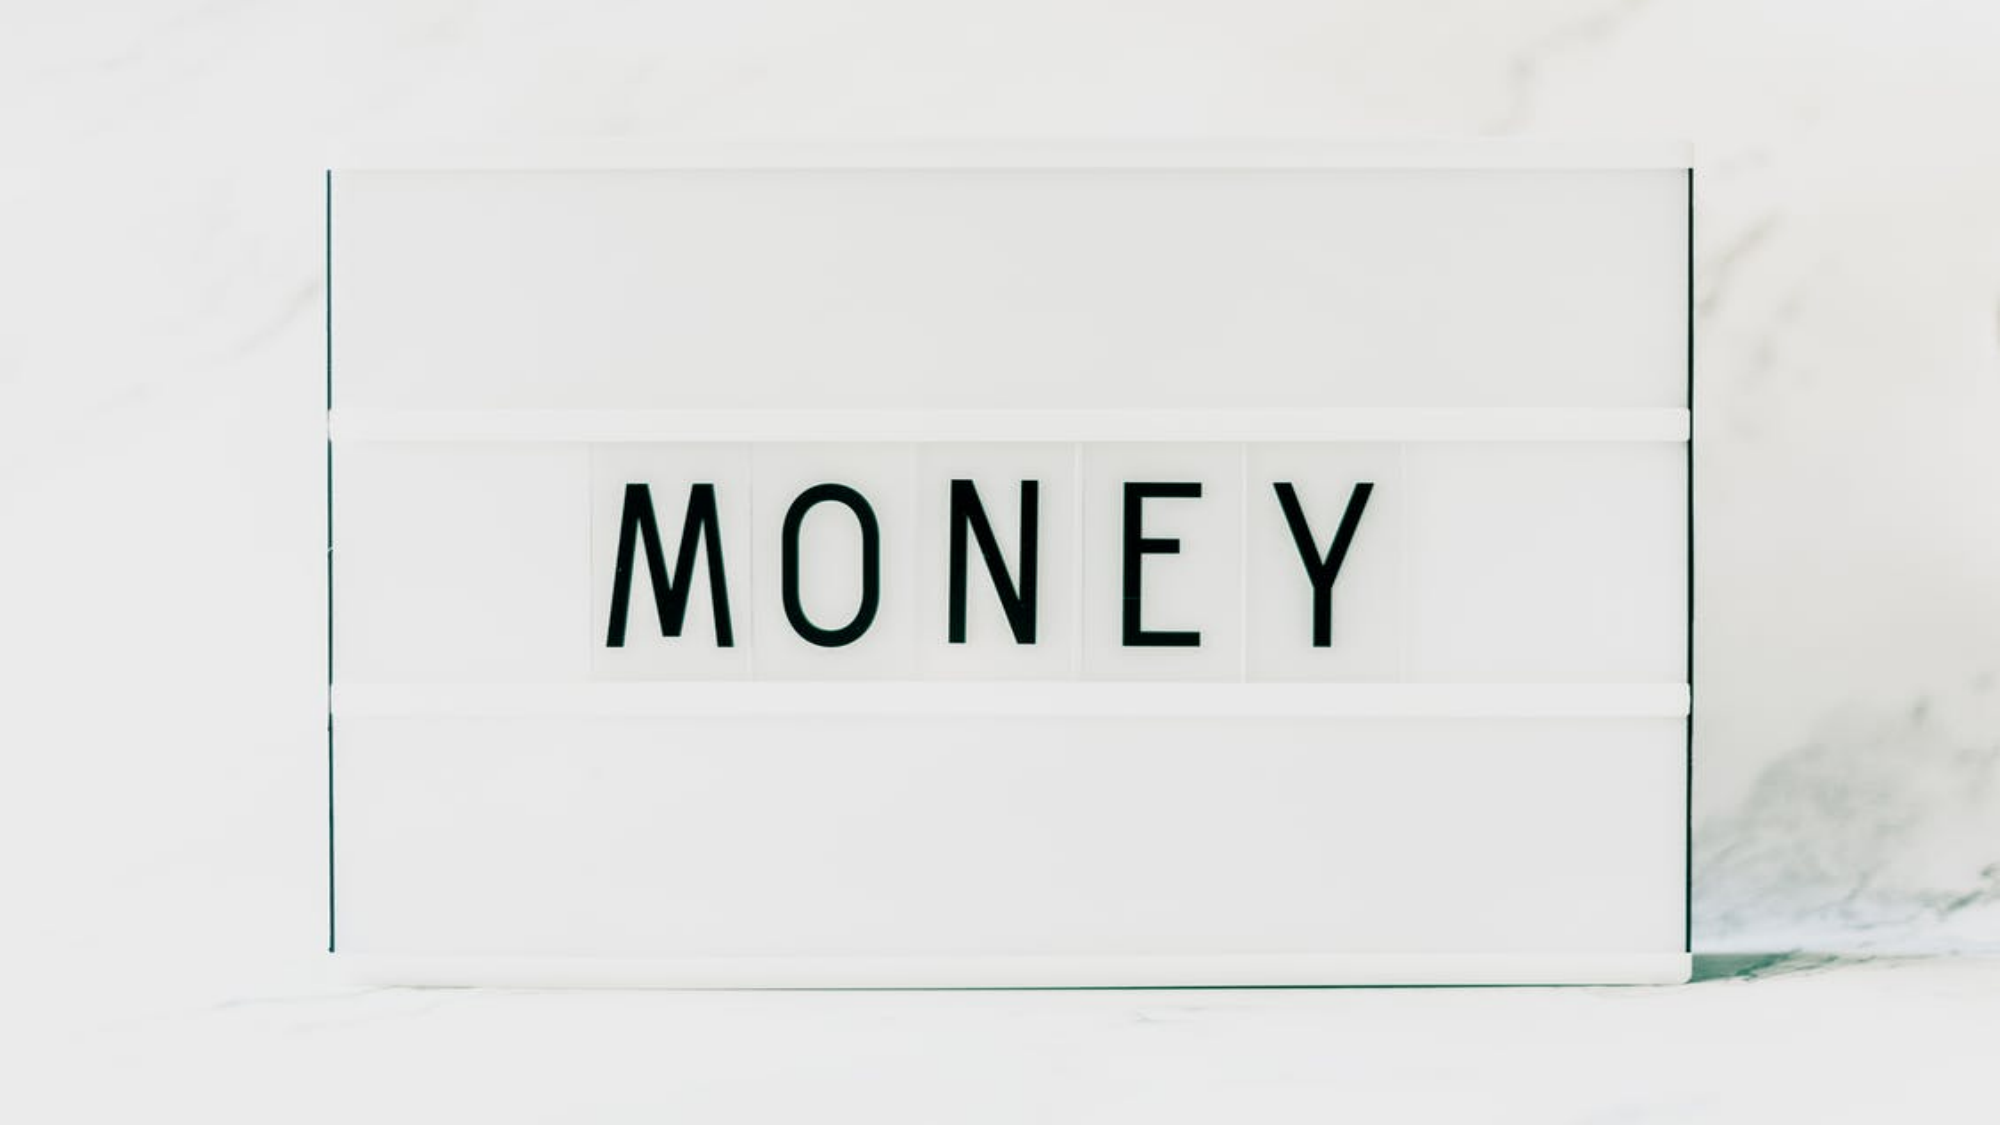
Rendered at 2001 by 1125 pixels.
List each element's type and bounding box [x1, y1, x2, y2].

list [0, 0, 2000, 1125]
